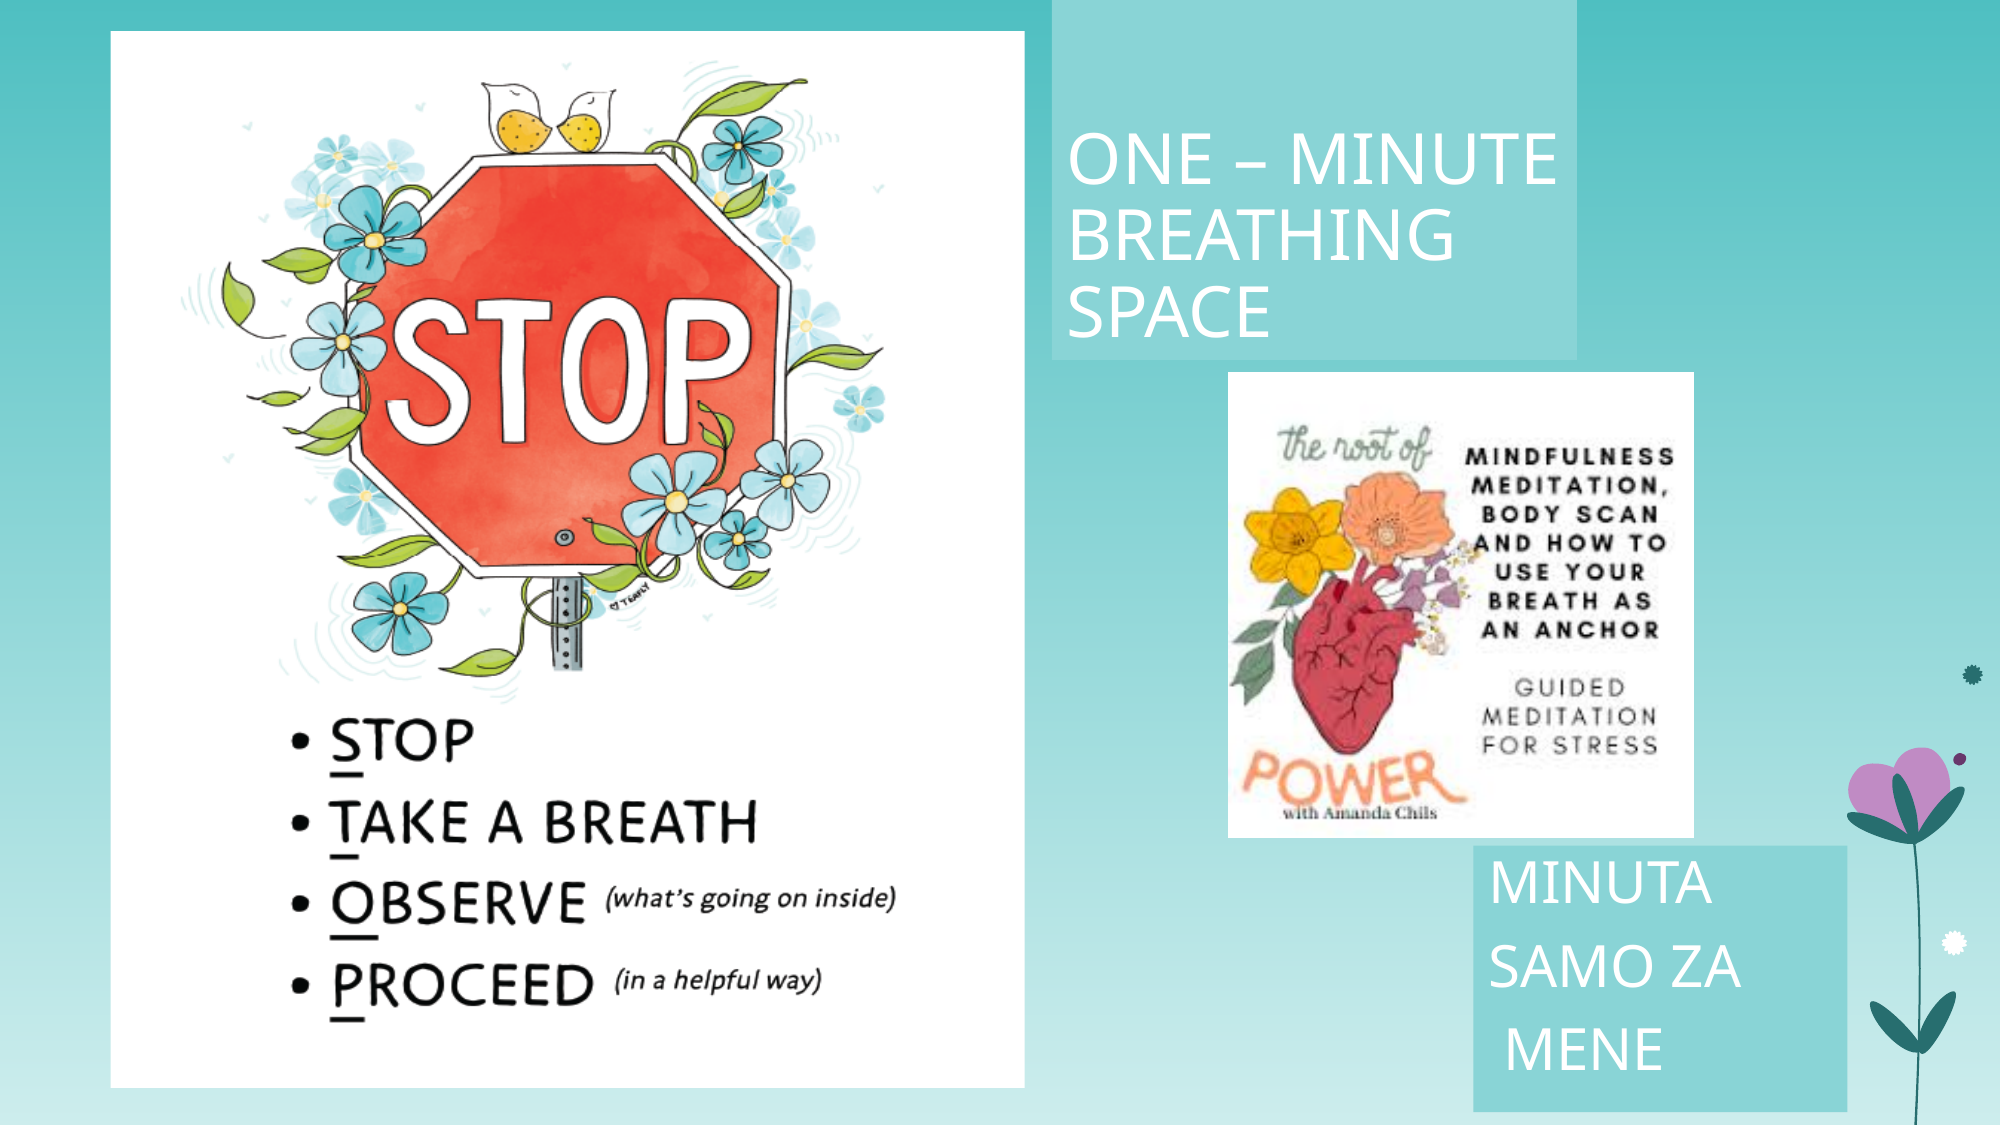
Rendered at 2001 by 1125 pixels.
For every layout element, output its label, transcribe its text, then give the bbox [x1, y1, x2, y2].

list MINUTA SAMO ZA MENE [1473, 845, 1848, 1113]
title ONE – MINUTE BREATHING SPACE [1051, 0, 1577, 360]
picture [110, 31, 1025, 1088]
picture [1228, 372, 1694, 838]
